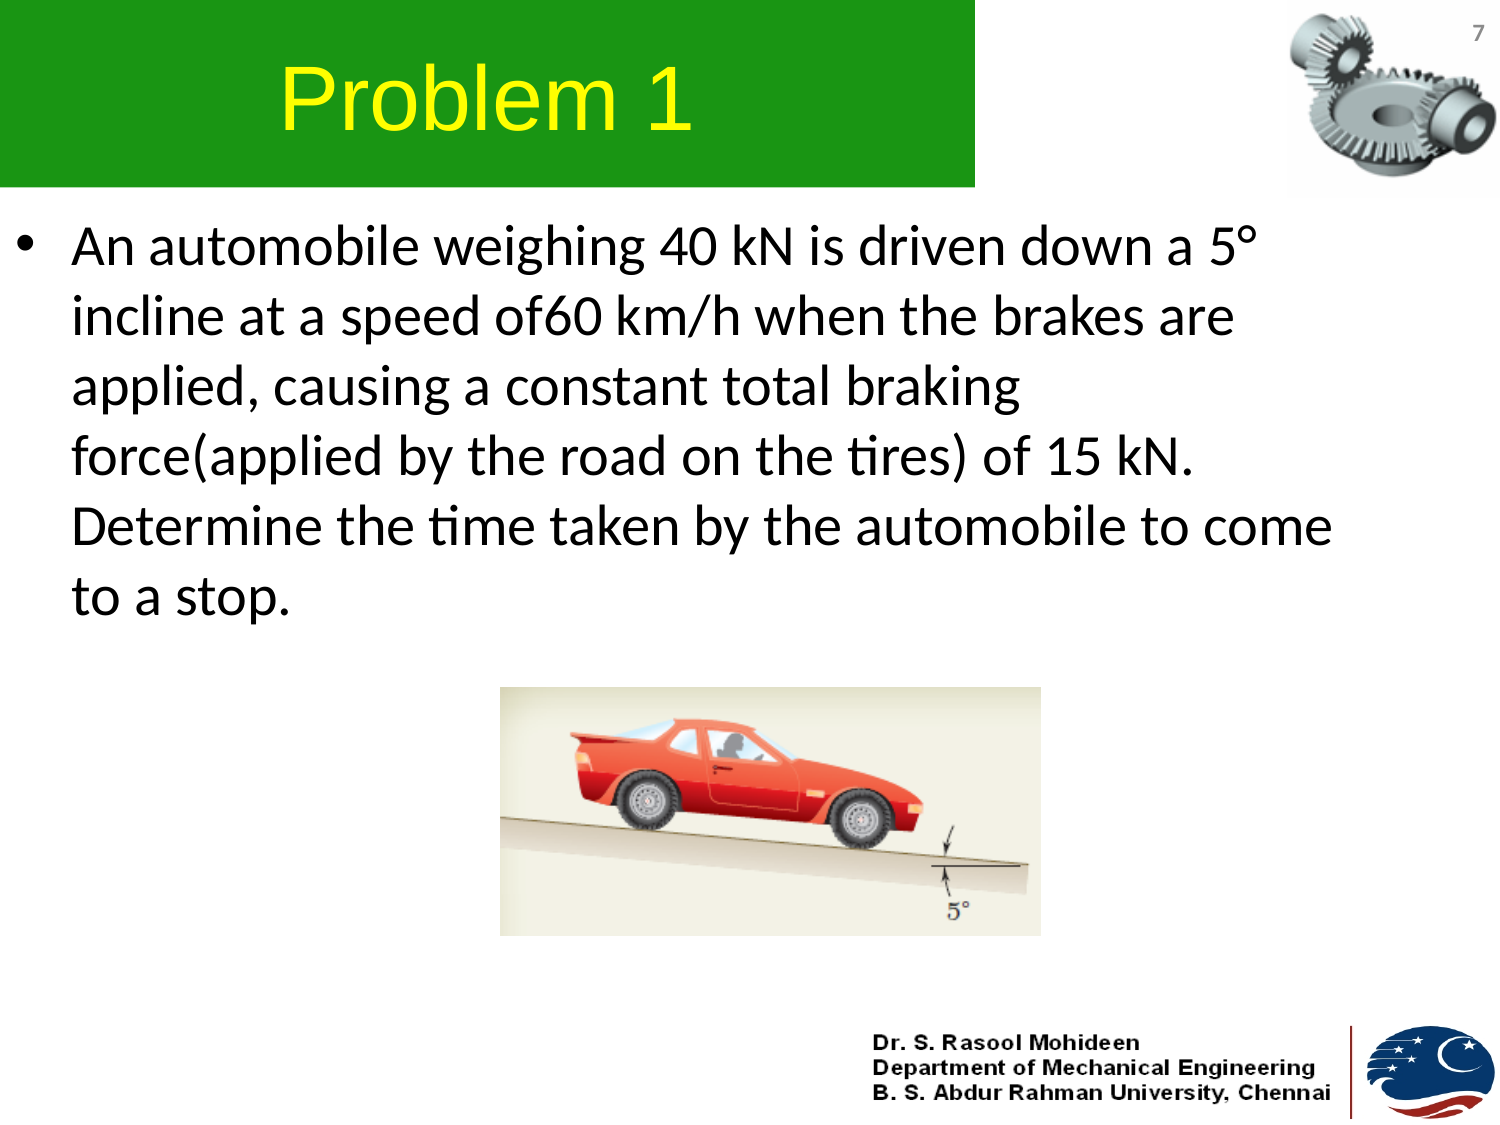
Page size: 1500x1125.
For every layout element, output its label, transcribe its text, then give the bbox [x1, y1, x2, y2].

slide_number 7 [1362, 0, 1500, 63]
picture [499, 687, 1041, 937]
title Problem 1 [0, 0, 975, 188]
list An automobile weighing 40 kN is driven down a 5° incline at a speed of60 km/h when the brakes are applied, causing a constant total braking force(applied by the road on the tires) of 15 kN. Determine the time taken by the automobile to come to a stop. [0, 200, 1350, 943]
picture [1287, 0, 1500, 198]
picture [862, 1024, 1500, 1125]
